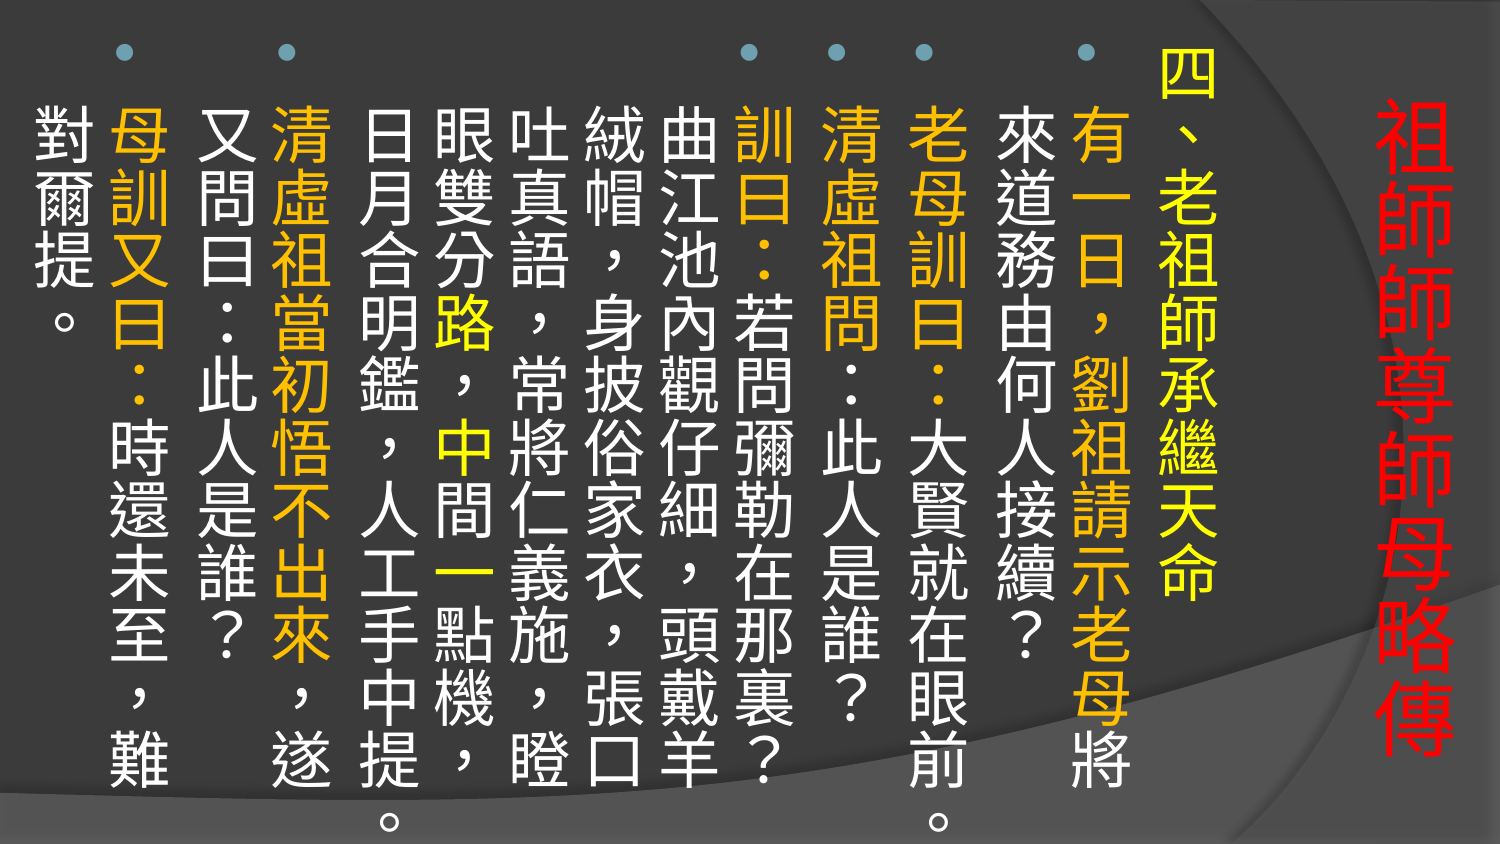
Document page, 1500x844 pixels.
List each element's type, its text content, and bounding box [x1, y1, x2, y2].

title 祖師師尊師母略傳 [1352, 43, 1473, 812]
list 四、老祖師承繼天命 有一日，劉祖請示老母將來道務由何人接續？ 老母訓曰：大賢就在眼前。 清虛祖問：此人是誰？ 訓曰：若問彌勒在那裏？曲江池內觀仔細，頭戴羊絨帽，身披俗家衣，張口吐真語，常將仁義施，瞪眼雙分路，中間一點機，日月合明鑑，人工手中提。 清虛祖當初悟不出來，遂又問曰：此人是誰？ 母訓又曰：時還未至，難對爾提。 [17, 20, 1341, 824]
